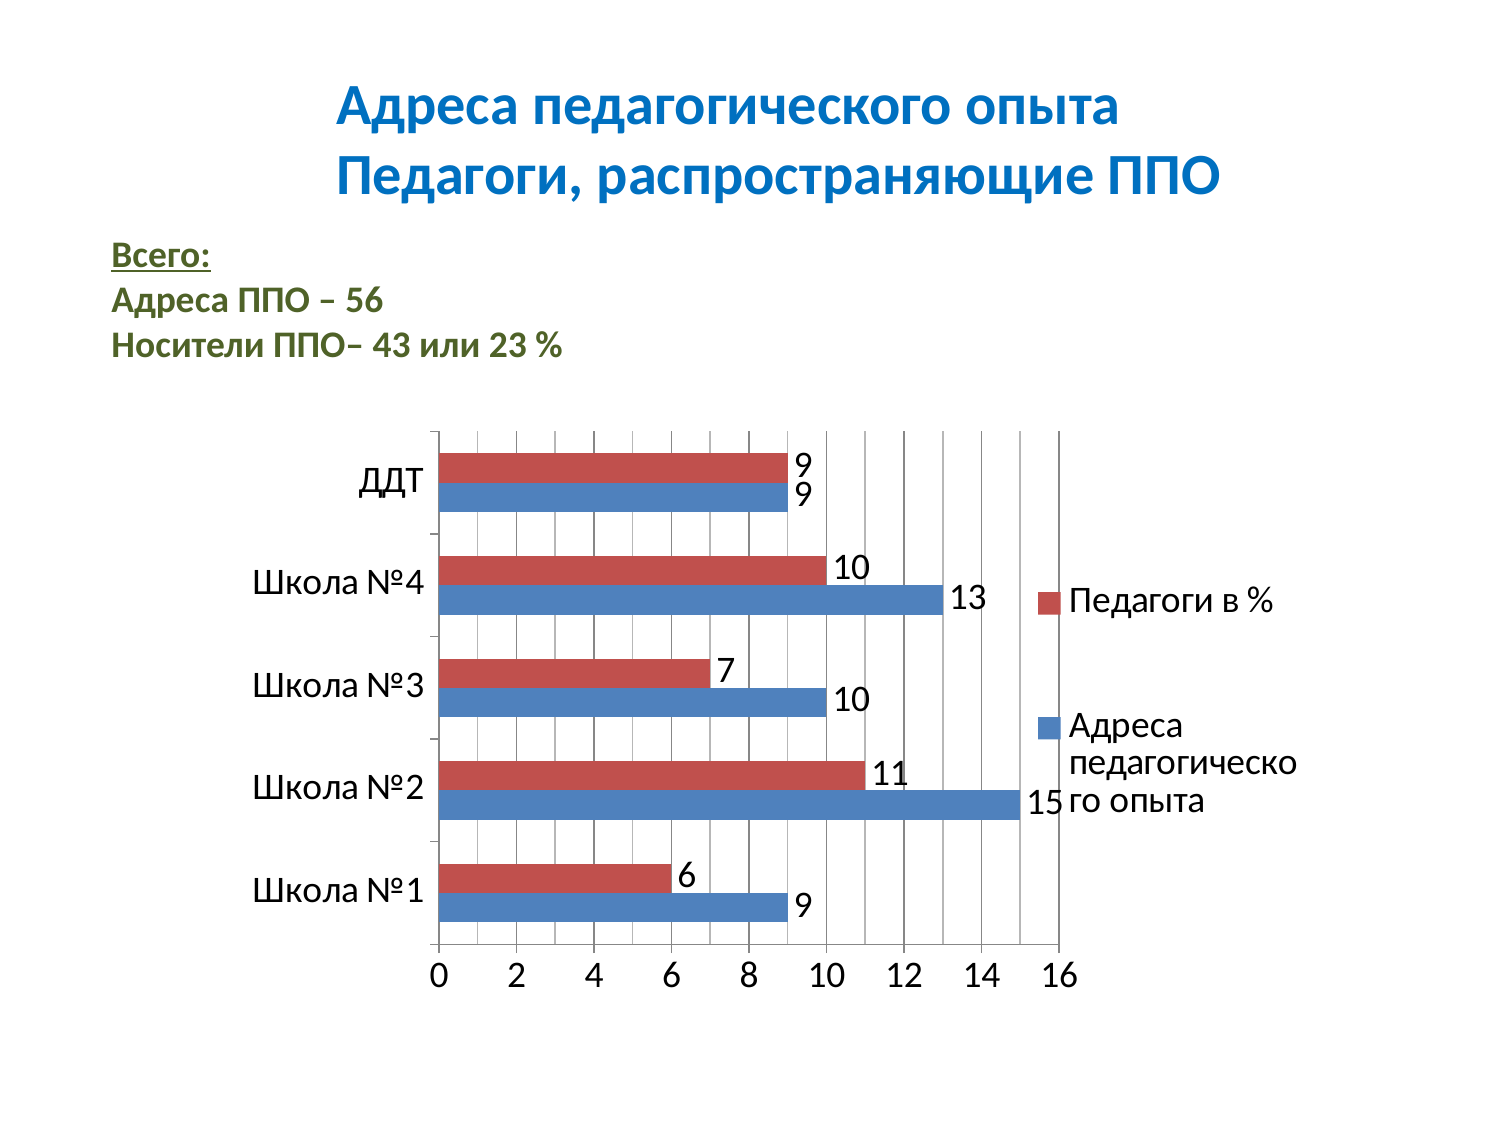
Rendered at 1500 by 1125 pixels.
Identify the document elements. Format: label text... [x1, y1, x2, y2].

text_box Адреса педагогического опыта Педагоги, распространяющие ППО [321, 58, 1236, 284]
chart [175, 409, 1325, 1032]
text_box Всего: Адреса ППО – 56 Носители ППО– 43 или 23 % [96, 222, 578, 373]
